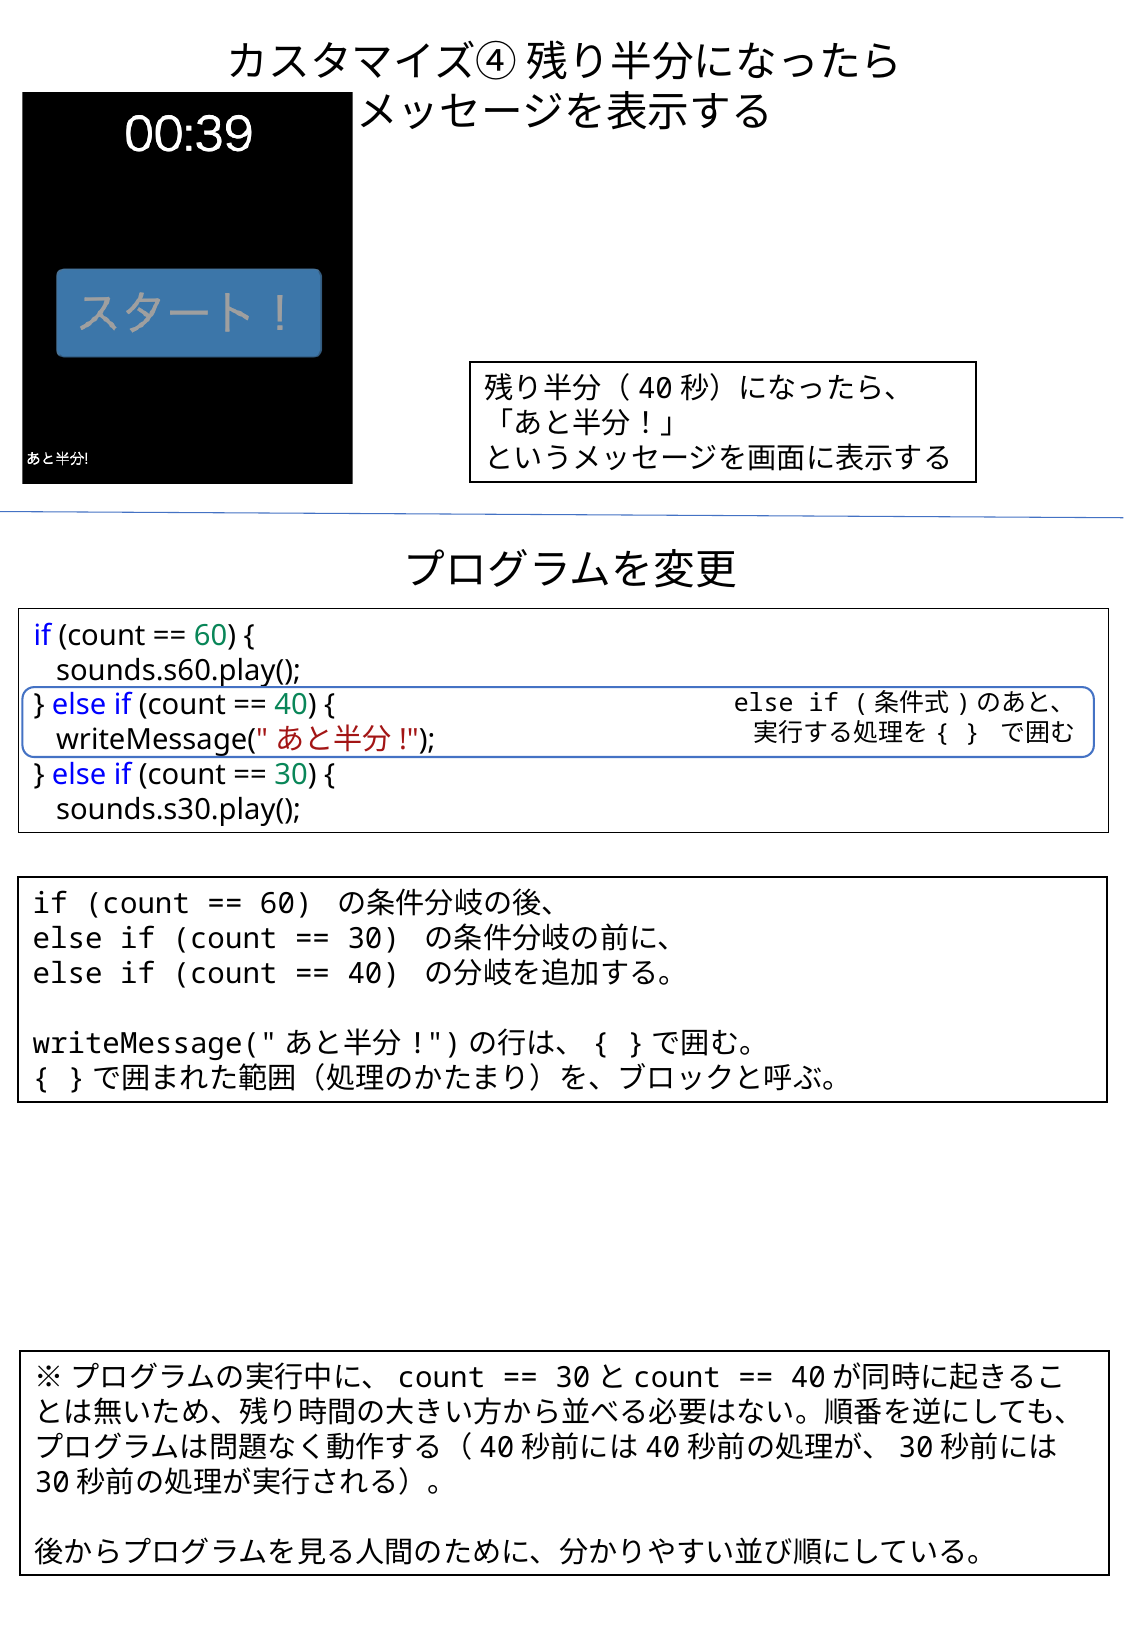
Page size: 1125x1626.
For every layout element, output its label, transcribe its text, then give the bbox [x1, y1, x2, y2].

text_box プログラムを変更 [100, 535, 1041, 601]
text_box if (count == 60) { sounds.s60.play(); } else if (count == 40) { writeMessage("あと半分!"); } else if (count == 30) { sounds.s30.play(); [18, 608, 1109, 833]
text_box ※プログラムの実行中に、count == 30とcount == 40が同時に起きることは無いため、残り時間の大きい方から並べる必要はない。順番を逆にしても、プログラムは問題なく動作する（40秒前には40秒前の処理が、30秒前には30秒前の処理が実行される）。 後からプログラムを見る人間のために、分かりやすい並び順にしている。 [19, 1350, 1110, 1576]
picture [22, 92, 353, 484]
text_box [0, 511, 1124, 518]
text_box else if (条件式)のあと、 実行する処理を{ } で囲む [21, 686, 1095, 759]
text_box if (count == 60) の条件分岐の後、 else if (count == 30) の条件分岐の前に、 else if (count == 40) の分岐を追加する。 writeMessage("あと半分!")の行は、{ }で囲む。 { }で囲まれた範囲（処理のかたまり）を、ブロックと呼ぶ。 [17, 876, 1108, 1103]
text_box カスタマイズ④ 残り半分になったら メッセージを表示する [35, 27, 1094, 142]
text_box 残り半分（40秒）になったら、 「あと半分！」 というメッセージを画面に表示する [469, 361, 977, 483]
